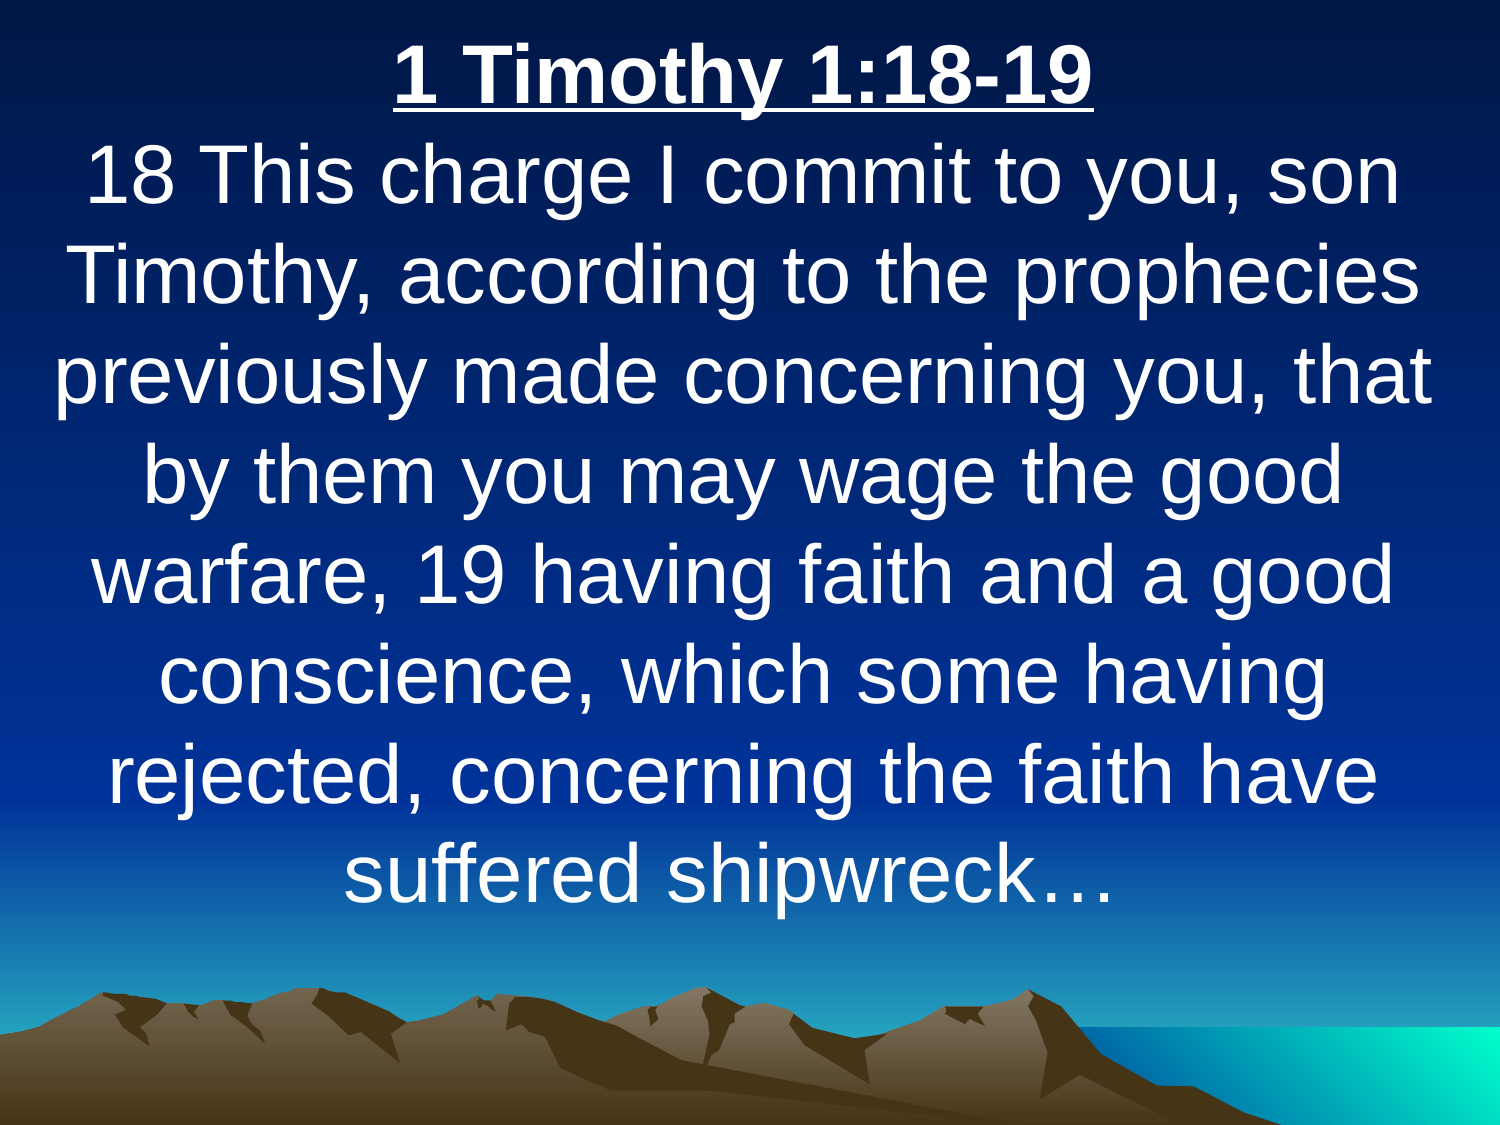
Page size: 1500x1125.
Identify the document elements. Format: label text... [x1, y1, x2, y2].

text_box 1 Timothy 1:18-19 18 This charge I commit to you, son Timothy, according to the prophecies previously made concerning you, that by them you may wage the good warfare, 19 having faith and a good conscience, which some having rejected, concerning the faith have suffered shipwreck… [12, 12, 1475, 1027]
